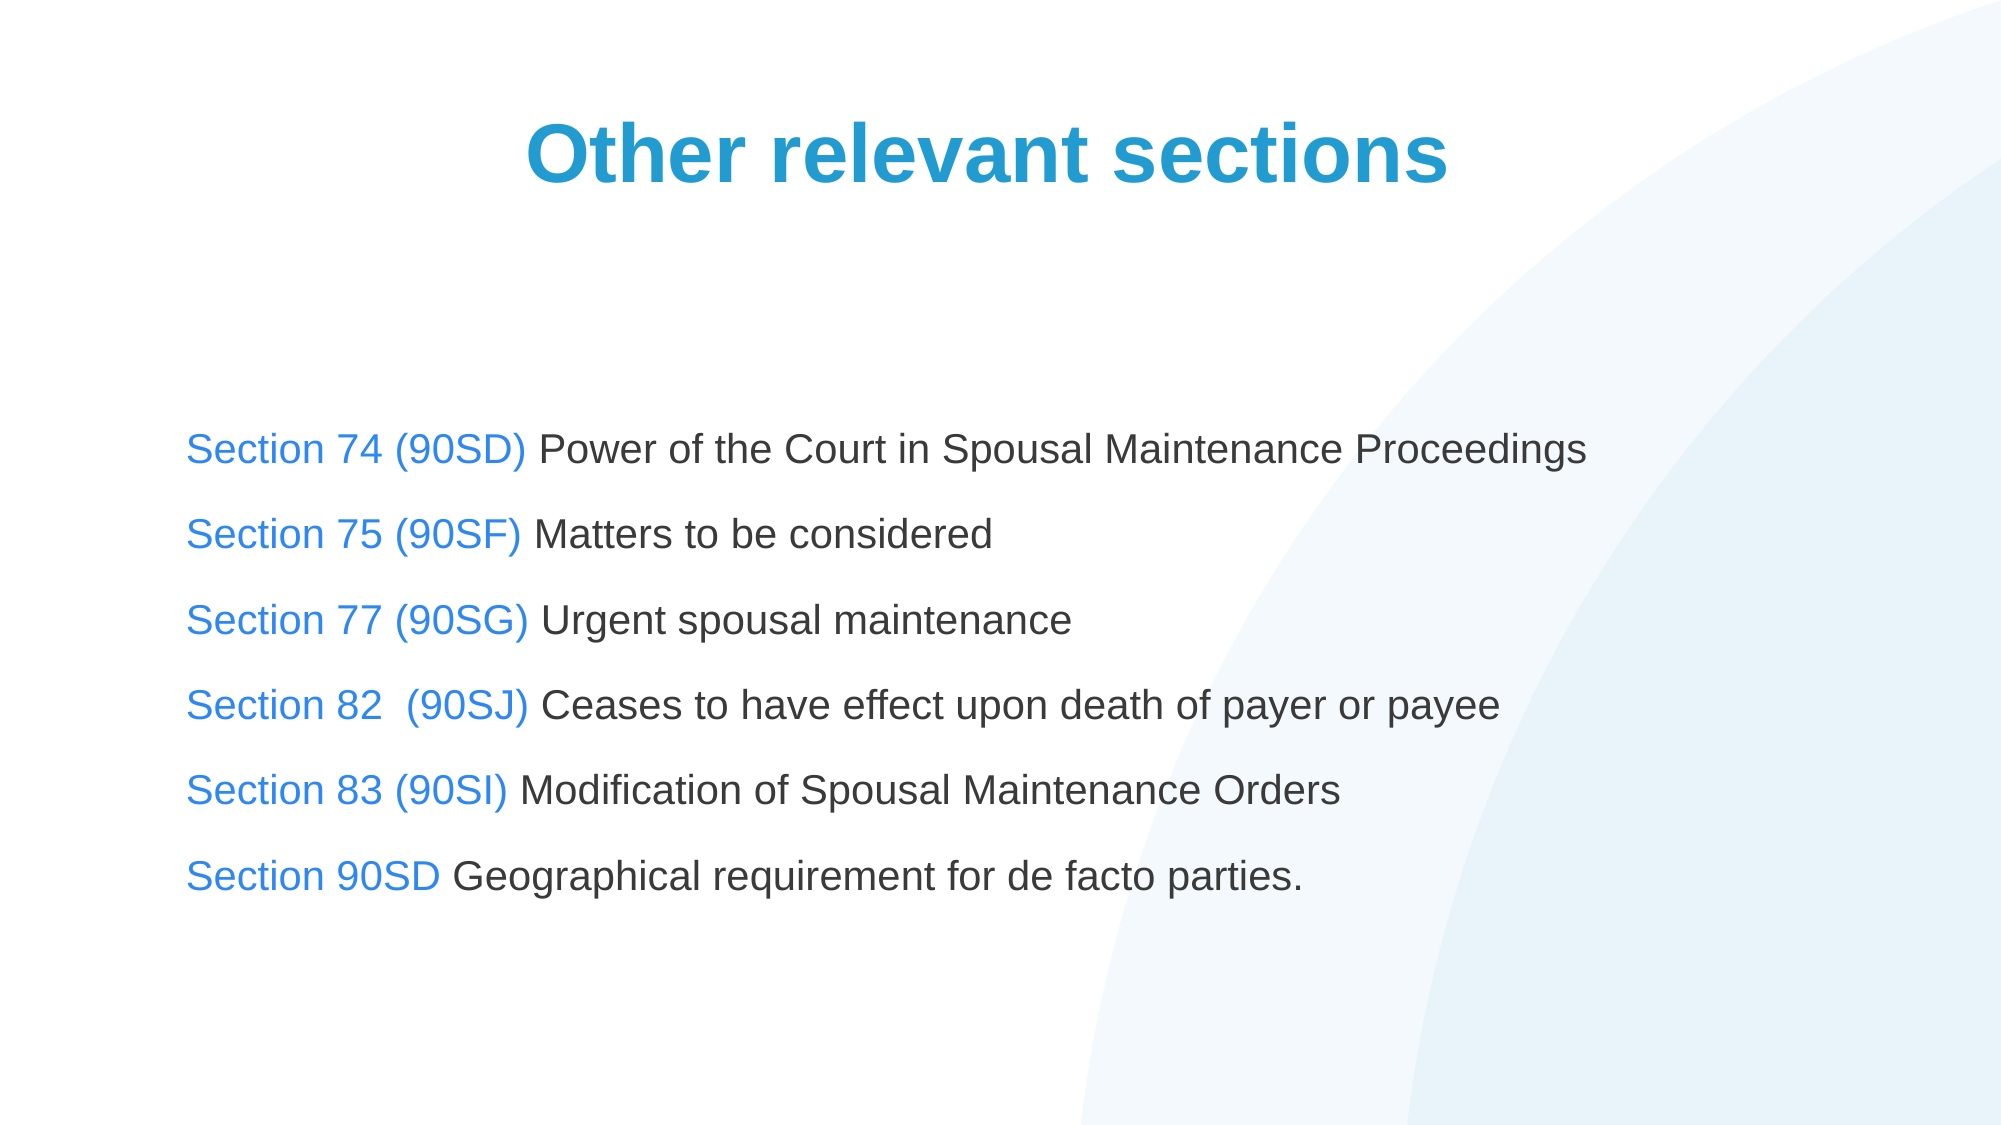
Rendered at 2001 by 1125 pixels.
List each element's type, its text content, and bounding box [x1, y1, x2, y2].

title Other relevant sections [51, 103, 1924, 287]
list Section 74 (90SD) Power of the Court in Spousal Maintenance Proceedings Section 75 (90SF) Matters to be considered Section 77 (90SG) Urgent spousal maintenance Section 82 (90SJ) Ceases to have effect upon death of payer or payee Section 83 (90SI) Modification of Spousal Maintenance Orders Section 90SD Geographical requirement for de facto parties. [170, 286, 1808, 1009]
